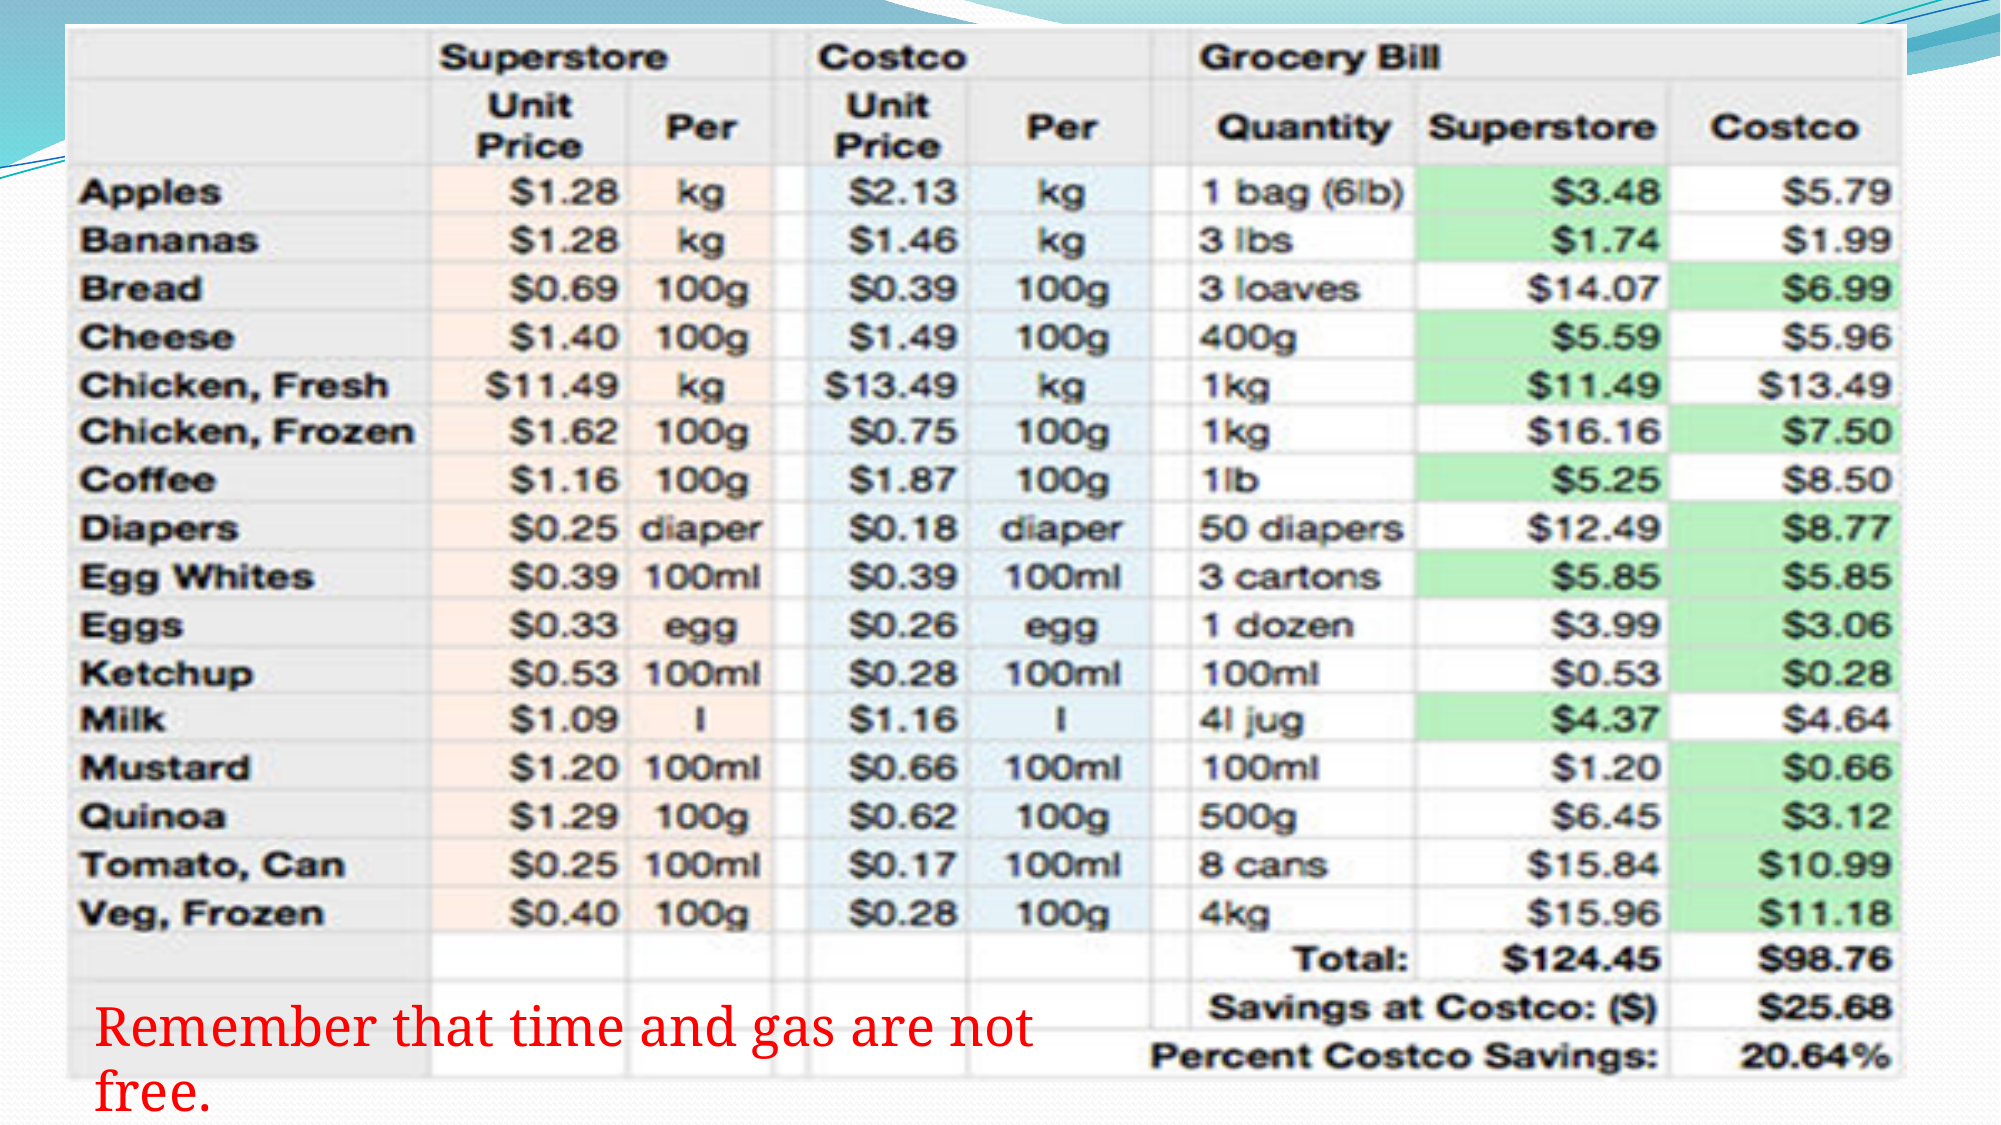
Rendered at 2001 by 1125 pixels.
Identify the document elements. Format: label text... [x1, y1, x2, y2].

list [65, 24, 1907, 1082]
text_box Remember that time and gas are not free. [79, 1093, 1087, 1125]
